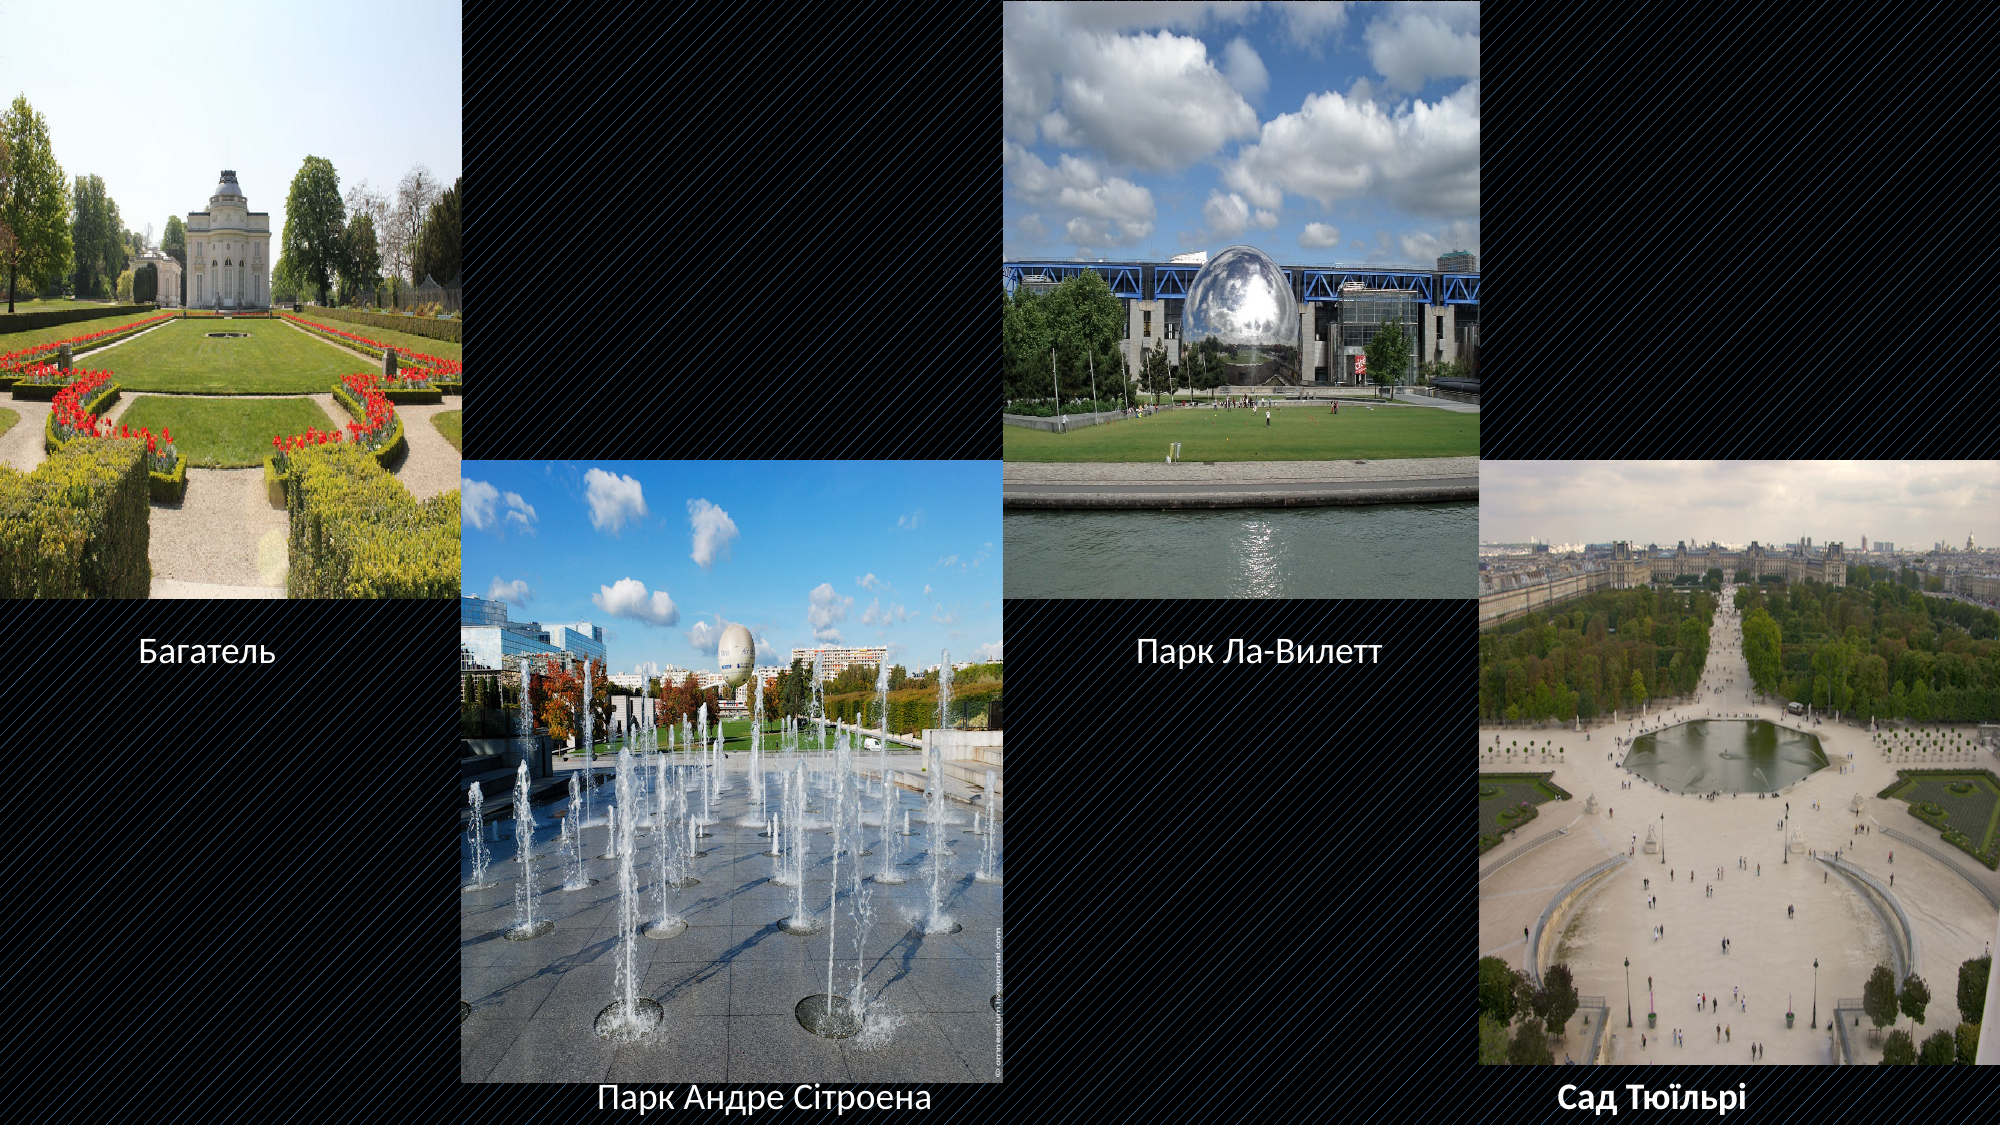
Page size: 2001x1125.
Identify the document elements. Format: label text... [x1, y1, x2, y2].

text_box Парк Андре Сітроена [582, 1083, 948, 1125]
text_box Багатель [123, 618, 292, 679]
text_box Парк Ла-Вилетт [1121, 618, 1398, 679]
picture [0, 0, 2000, 1083]
text_box Сад Тюїльрі [1542, 1065, 1763, 1125]
